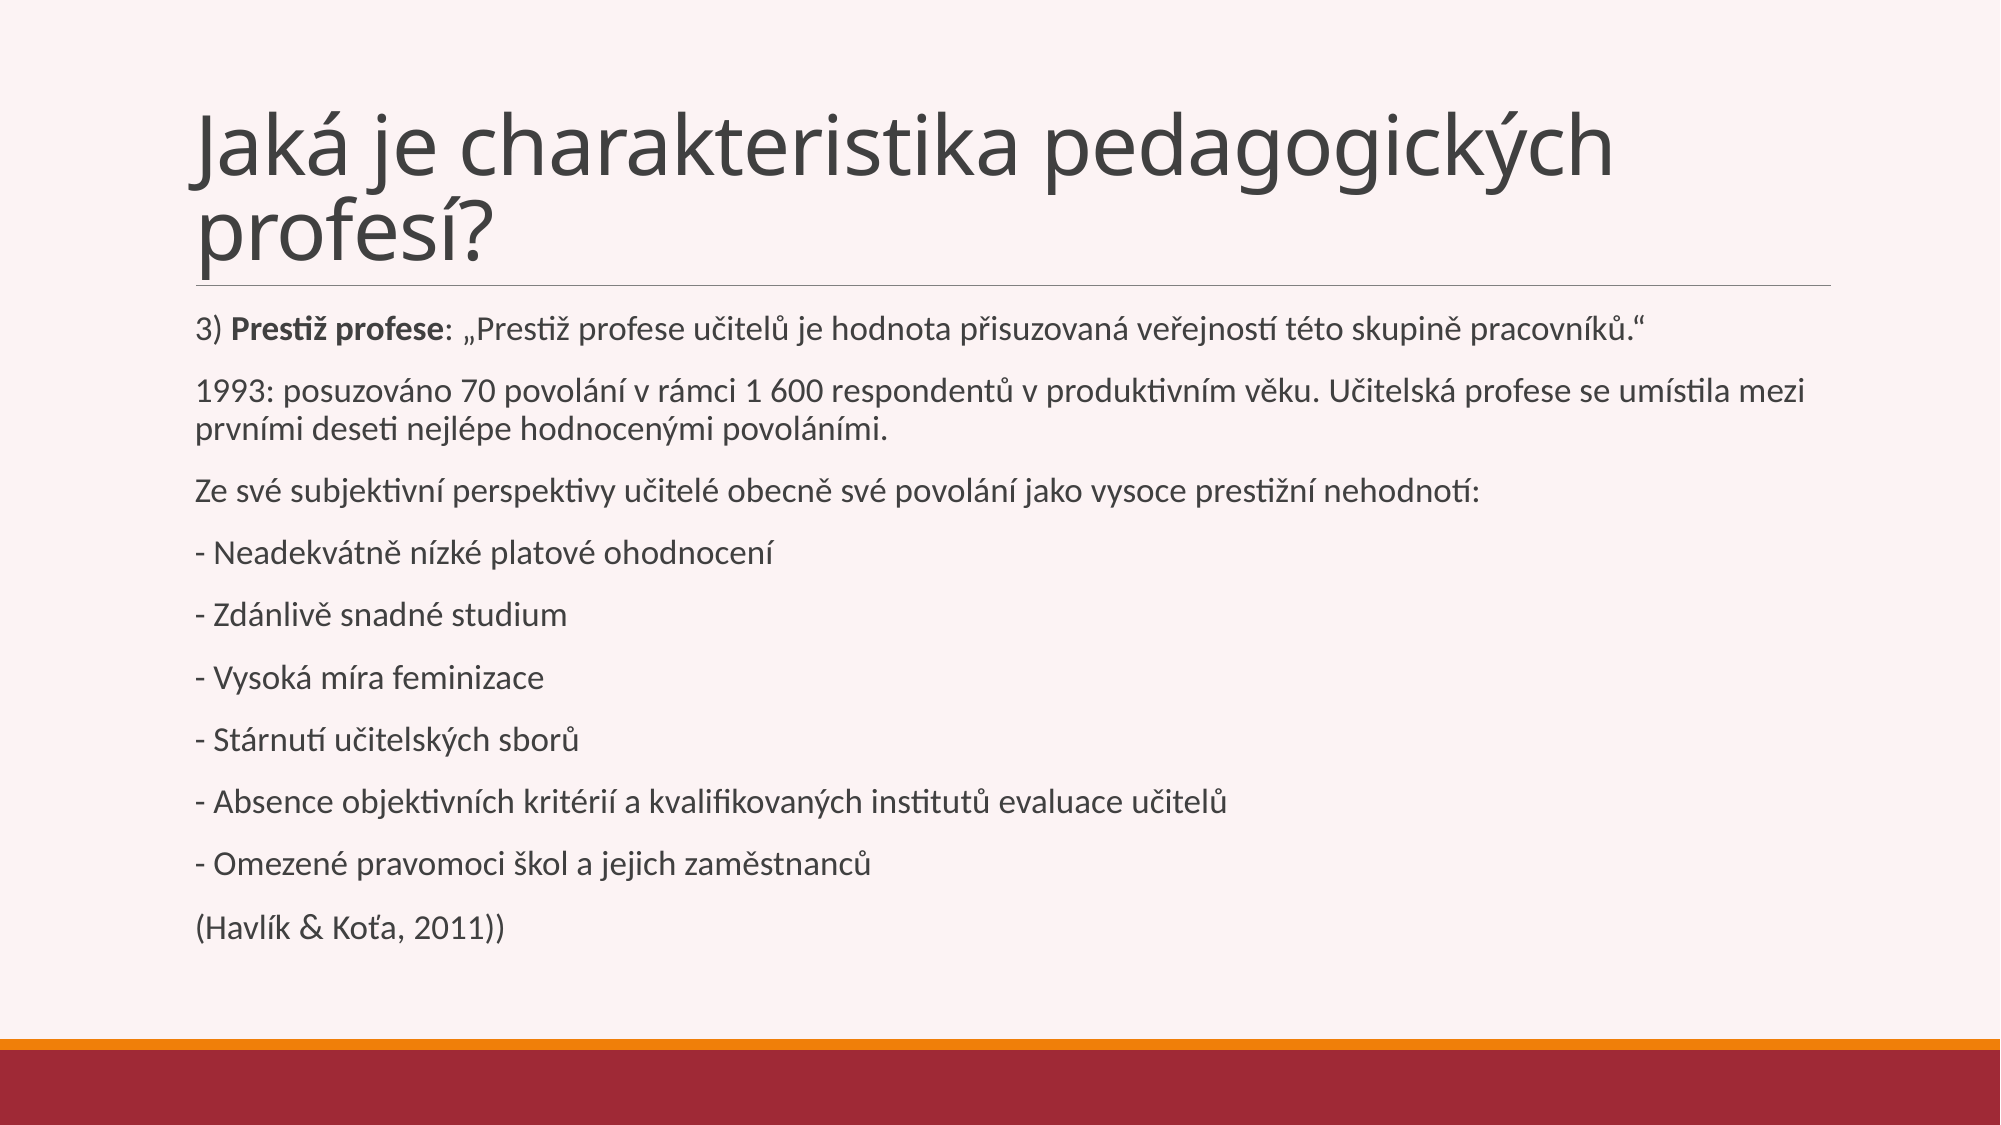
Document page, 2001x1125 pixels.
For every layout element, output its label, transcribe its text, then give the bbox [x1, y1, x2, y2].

list 3) Prestiž profese: „Prestiž profese učitelů je hodnota přisuzovaná veřejností této skupině pracovníků.“ 1993: posuzováno 70 povolání v rámci 1 600 respondentů v produktivním věku. Učitelská profese se umístila mezi prvními deseti nejlépe hodnocenými povoláními. Ze své subjektivní perspektivy učitelé obecně své povolání jako vysoce prestižní nehodnotí: - Neadekvátně nízké platové ohodnocení - Zdánlivě snadné studium - Vysoká míra feminizace - Stárnutí učitelských sborů - Absence objektivních kritérií a kvalifikovaných institutů evaluace učitelů - Omezené pravomoci škol a jejich zaměstnanců (Havlík & Koťa, 2011)) [180, 302, 1830, 963]
title Jaká je charakteristika pedagogických profesí? [180, 47, 1830, 285]
